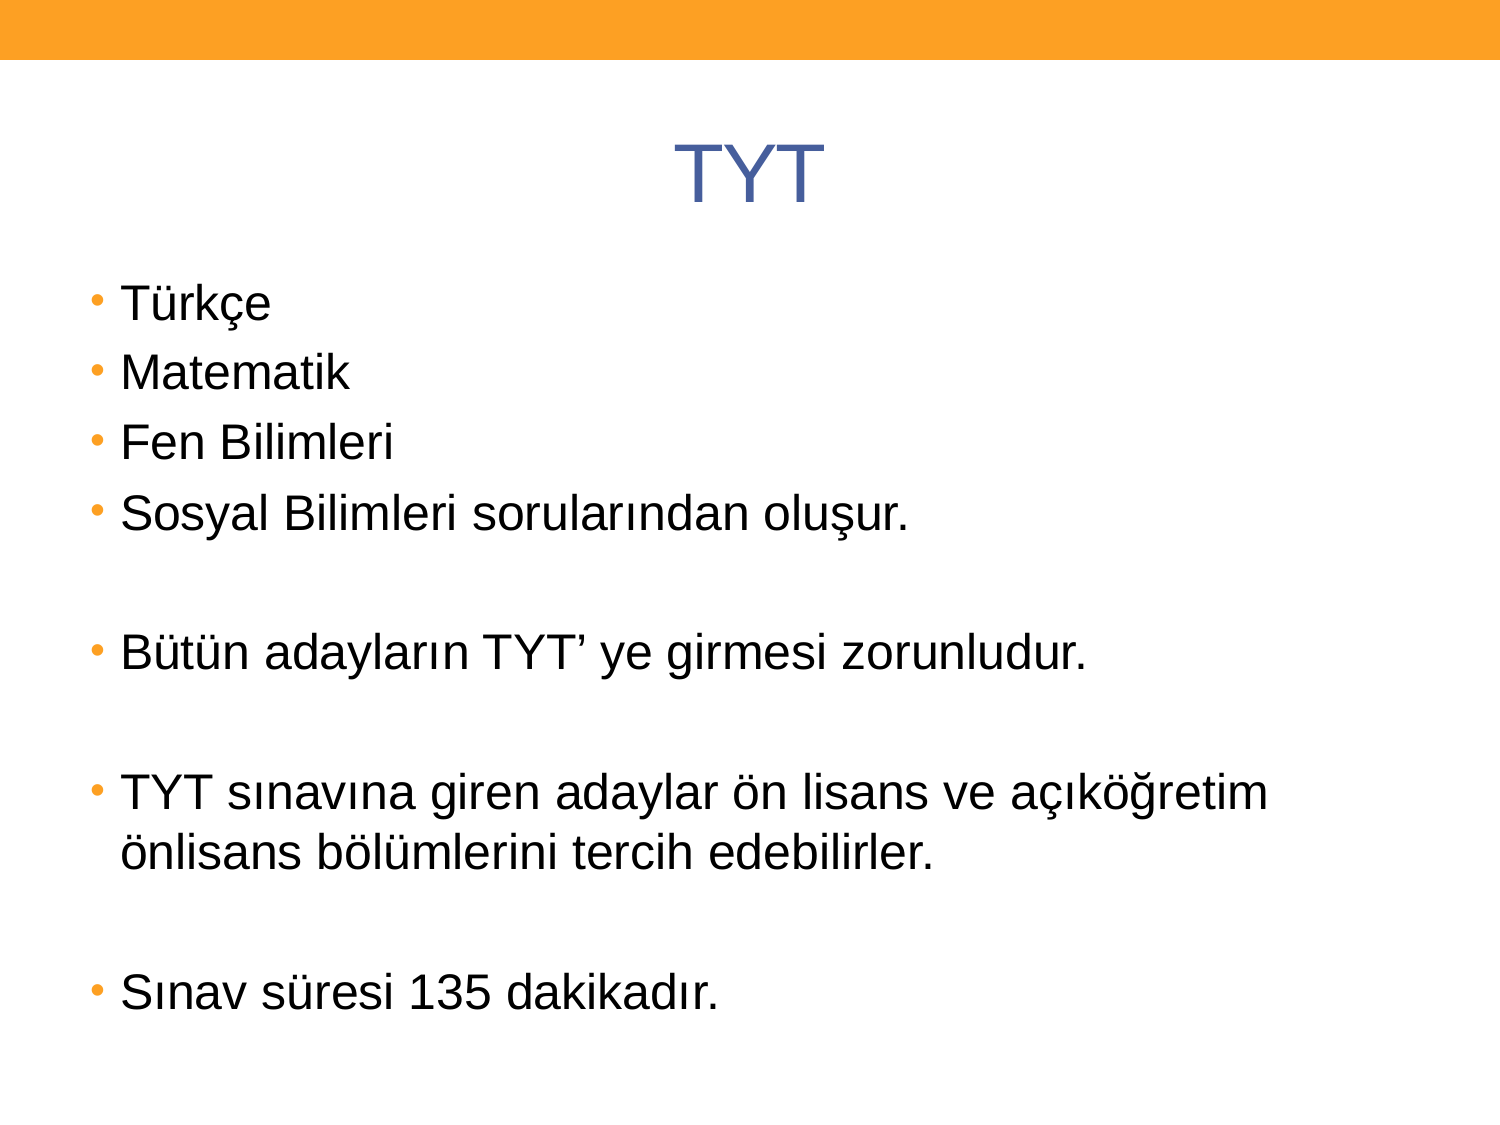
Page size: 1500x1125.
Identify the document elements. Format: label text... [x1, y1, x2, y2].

title TYT [75, 87, 1425, 250]
list Türkçe Matematik Fen Bilimleri Sosyal Bilimleri sorularından oluşur. Bütün adayların TYT’ ye girmesi zorunludur. TYT sınavına giren adaylar ön lisans ve açıköğretim önlisans bölümlerini tercih edebilirler. Sınav süresi 135 dakikadır. [75, 262, 1425, 1063]
